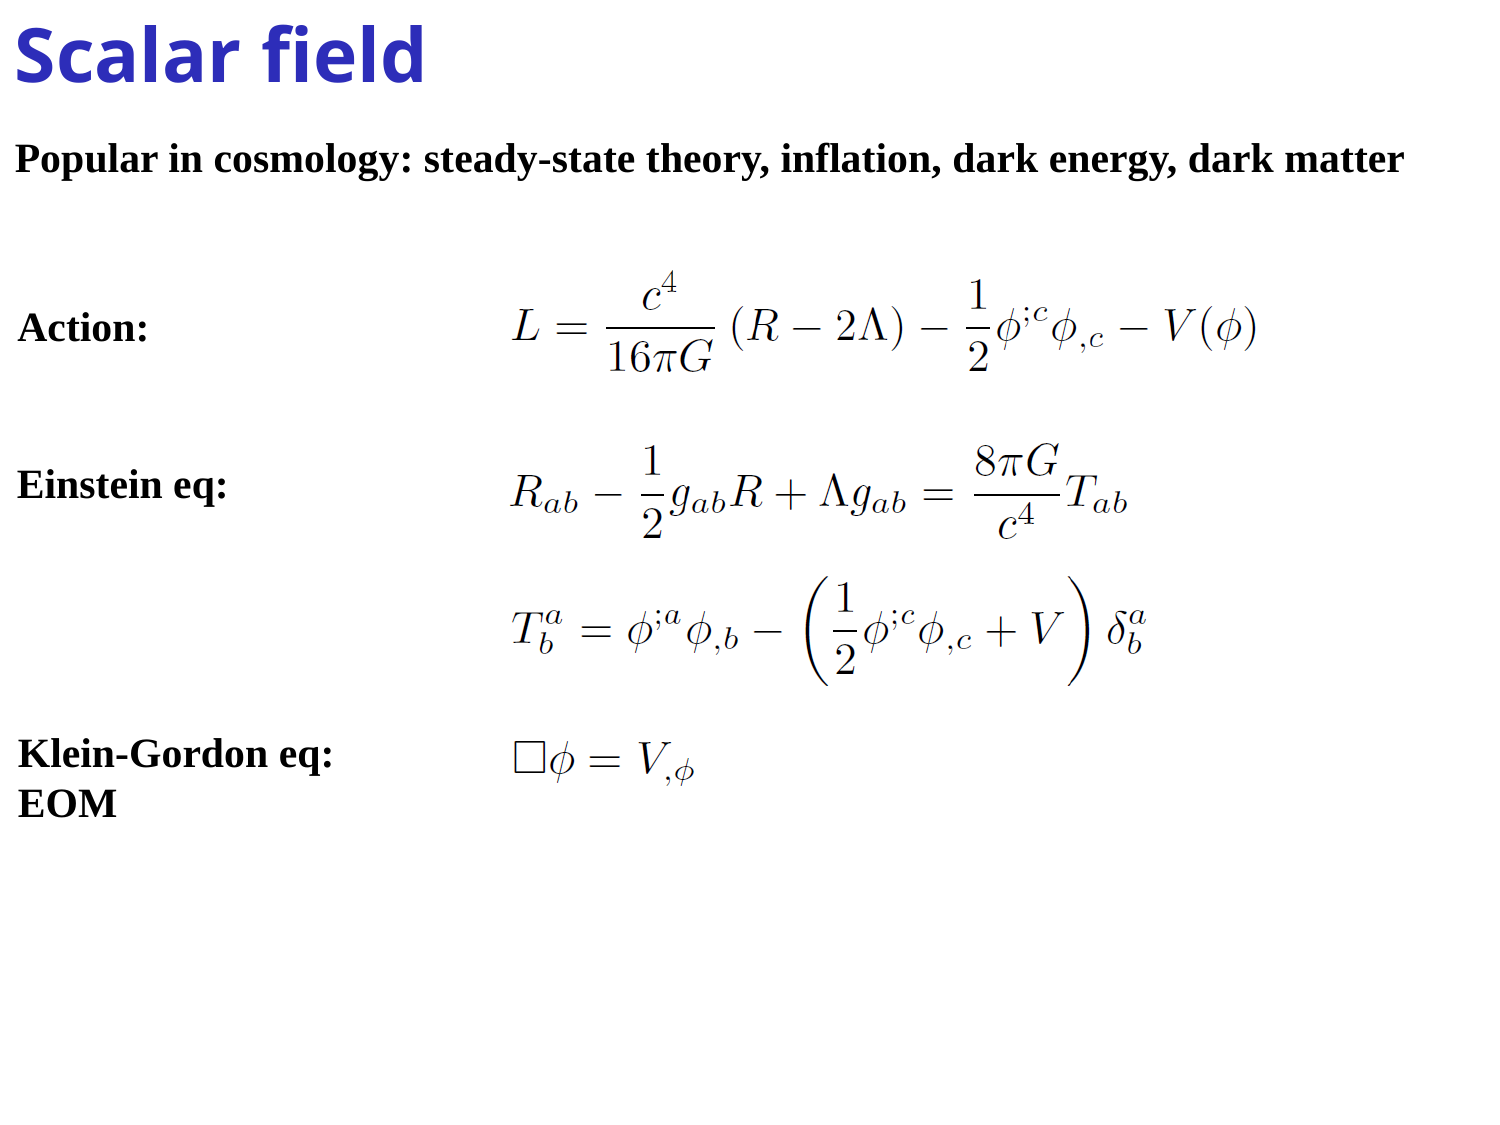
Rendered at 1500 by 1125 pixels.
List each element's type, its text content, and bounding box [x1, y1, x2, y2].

picture [506, 440, 1129, 542]
text_box Action: [2, 292, 165, 358]
text_box Klein-Gordon eq: EOM [3, 717, 350, 833]
text_box Einstein eq: [2, 449, 245, 515]
picture [505, 263, 1258, 376]
picture [510, 728, 697, 788]
picture [507, 571, 1150, 689]
text_box Scalar field Popular in cosmology: steady-state theory, inflation, dark energy, dark matter [0, 0, 1500, 195]
